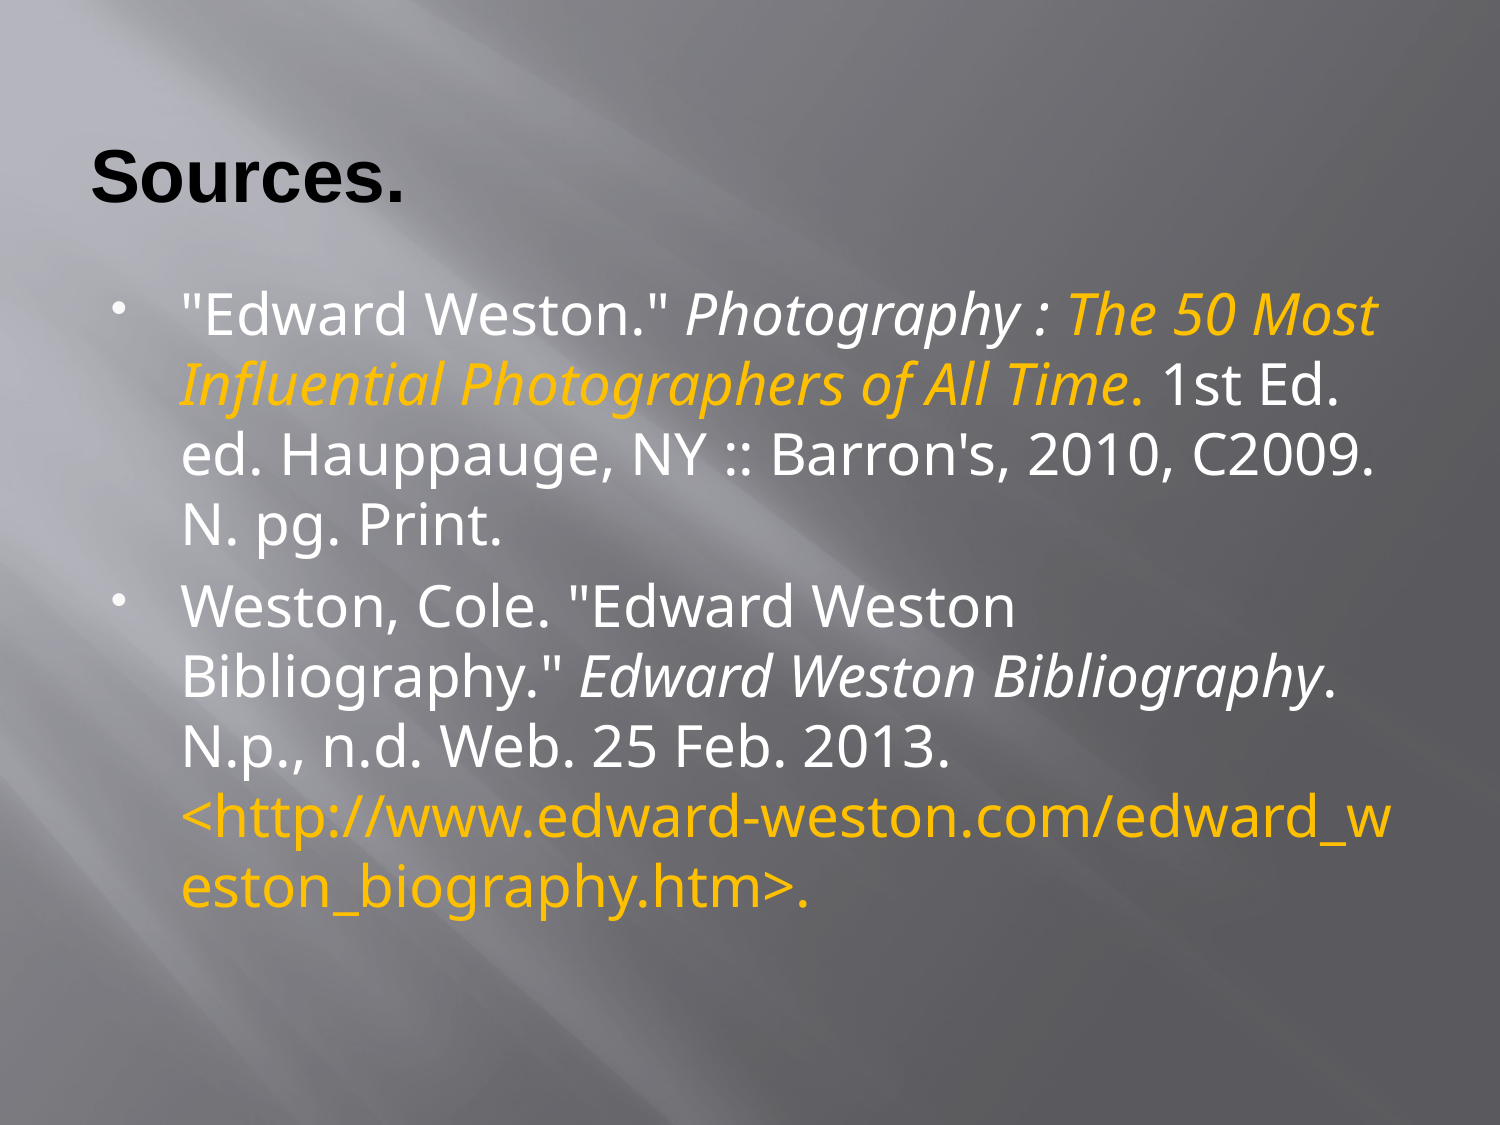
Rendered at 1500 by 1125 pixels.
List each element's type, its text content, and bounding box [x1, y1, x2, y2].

list "Edward Weston." Photography : The 50 Most Influential Photographers of All Time. 1st Ed. ed. Hauppauge, NY :: Barron's, 2010, C2009. N. pg. Print. Weston, Cole. "Edward Weston Bibliography." Edward Weston Bibliography. N.p., n.d. Web. 25 Feb. 2013. <http://www.edward-weston.com/edward_weston_biography.htm>. [75, 262, 1425, 1078]
title Sources. [75, 45, 1425, 233]
